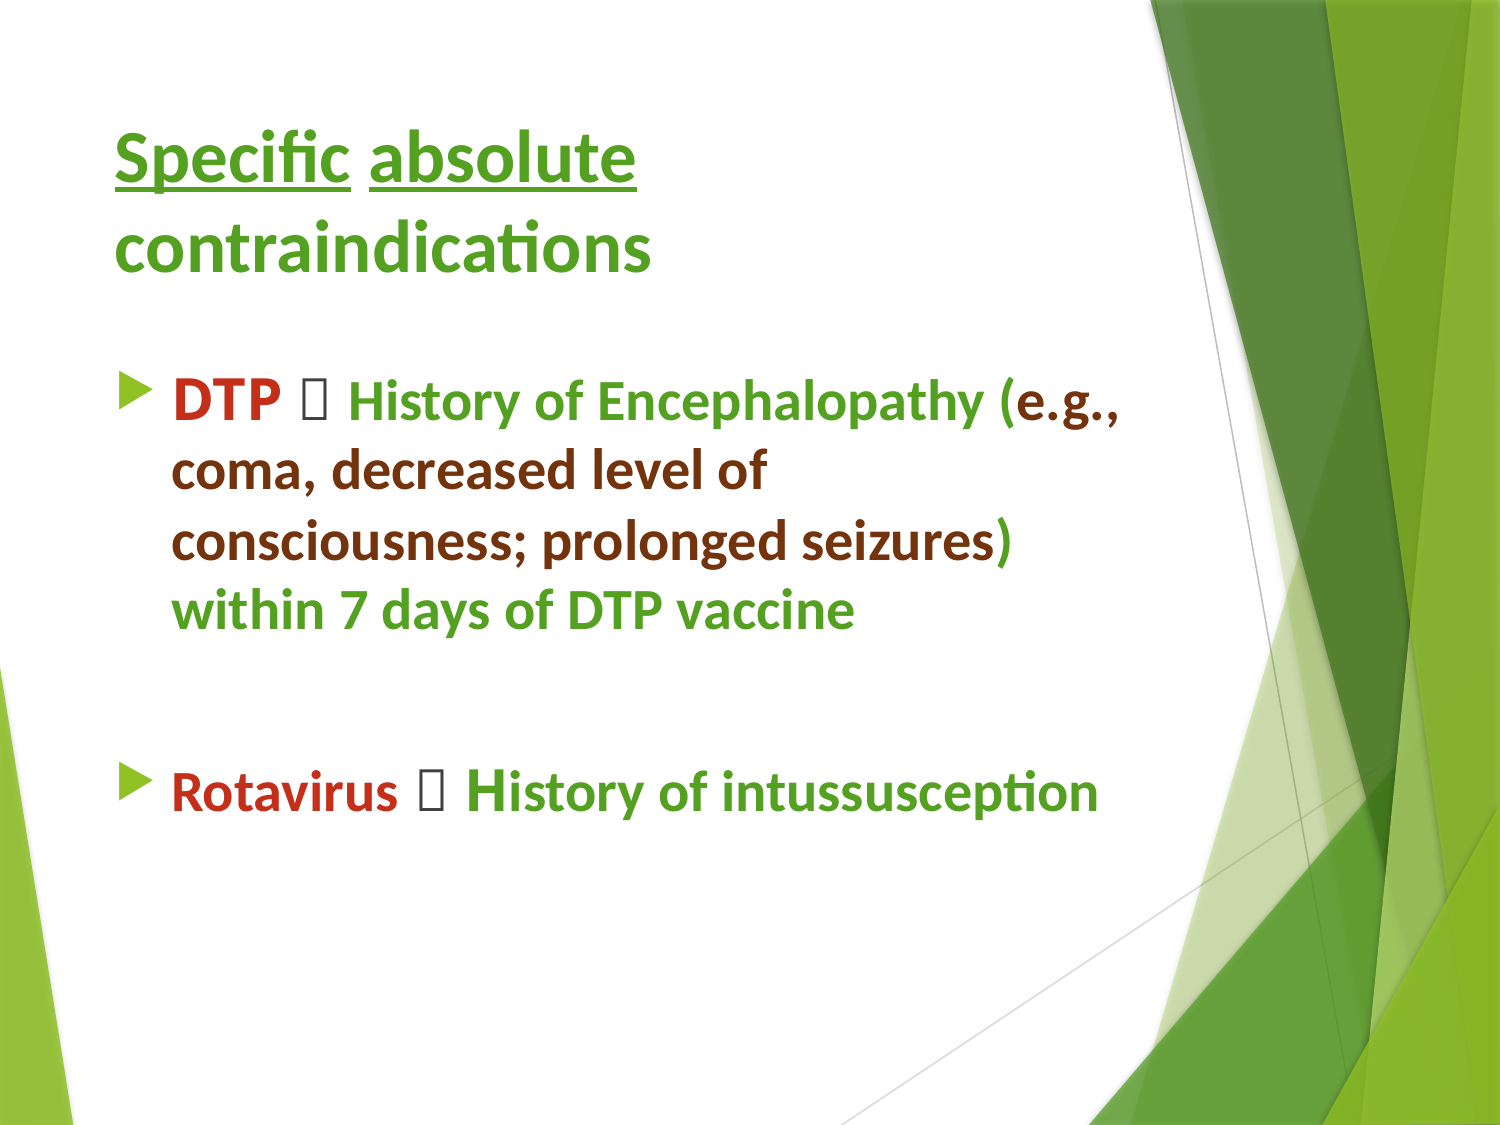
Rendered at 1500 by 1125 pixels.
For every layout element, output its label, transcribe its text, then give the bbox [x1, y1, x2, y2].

list DTP  History of Encephalopathy (e.g., coma, decreased level of consciousness; prolonged seizures) within 7 days of DTP vaccine Rotavirus  History of intussusception [99, 354, 1142, 992]
title Specific absolute contraindications [99, 99, 1142, 317]
